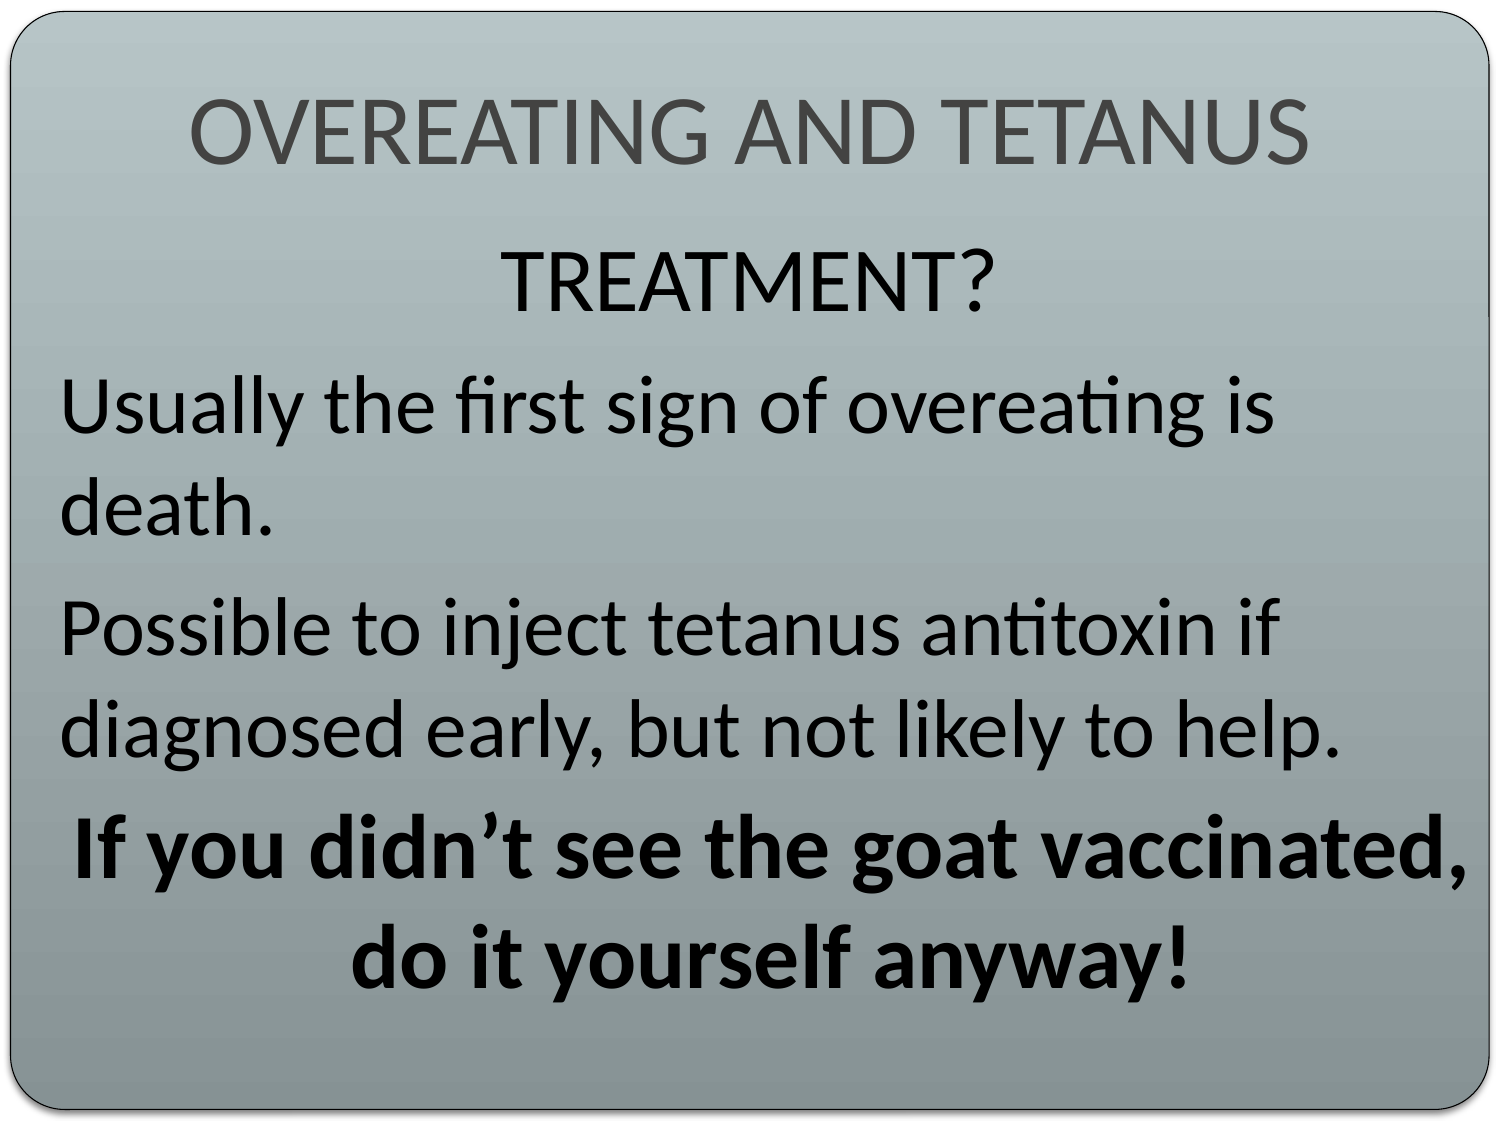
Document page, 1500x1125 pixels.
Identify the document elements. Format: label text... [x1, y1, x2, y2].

list TREATMENT? Usually the first sign of overeating is death. Possible to inject tetanus antitoxin if diagnosed early, but not likely to help. If you didn’t see the goat vaccinated, do it yourself anyway! [0, 212, 1500, 1125]
title OVEREATING AND TETANUS [112, 12, 1388, 200]
